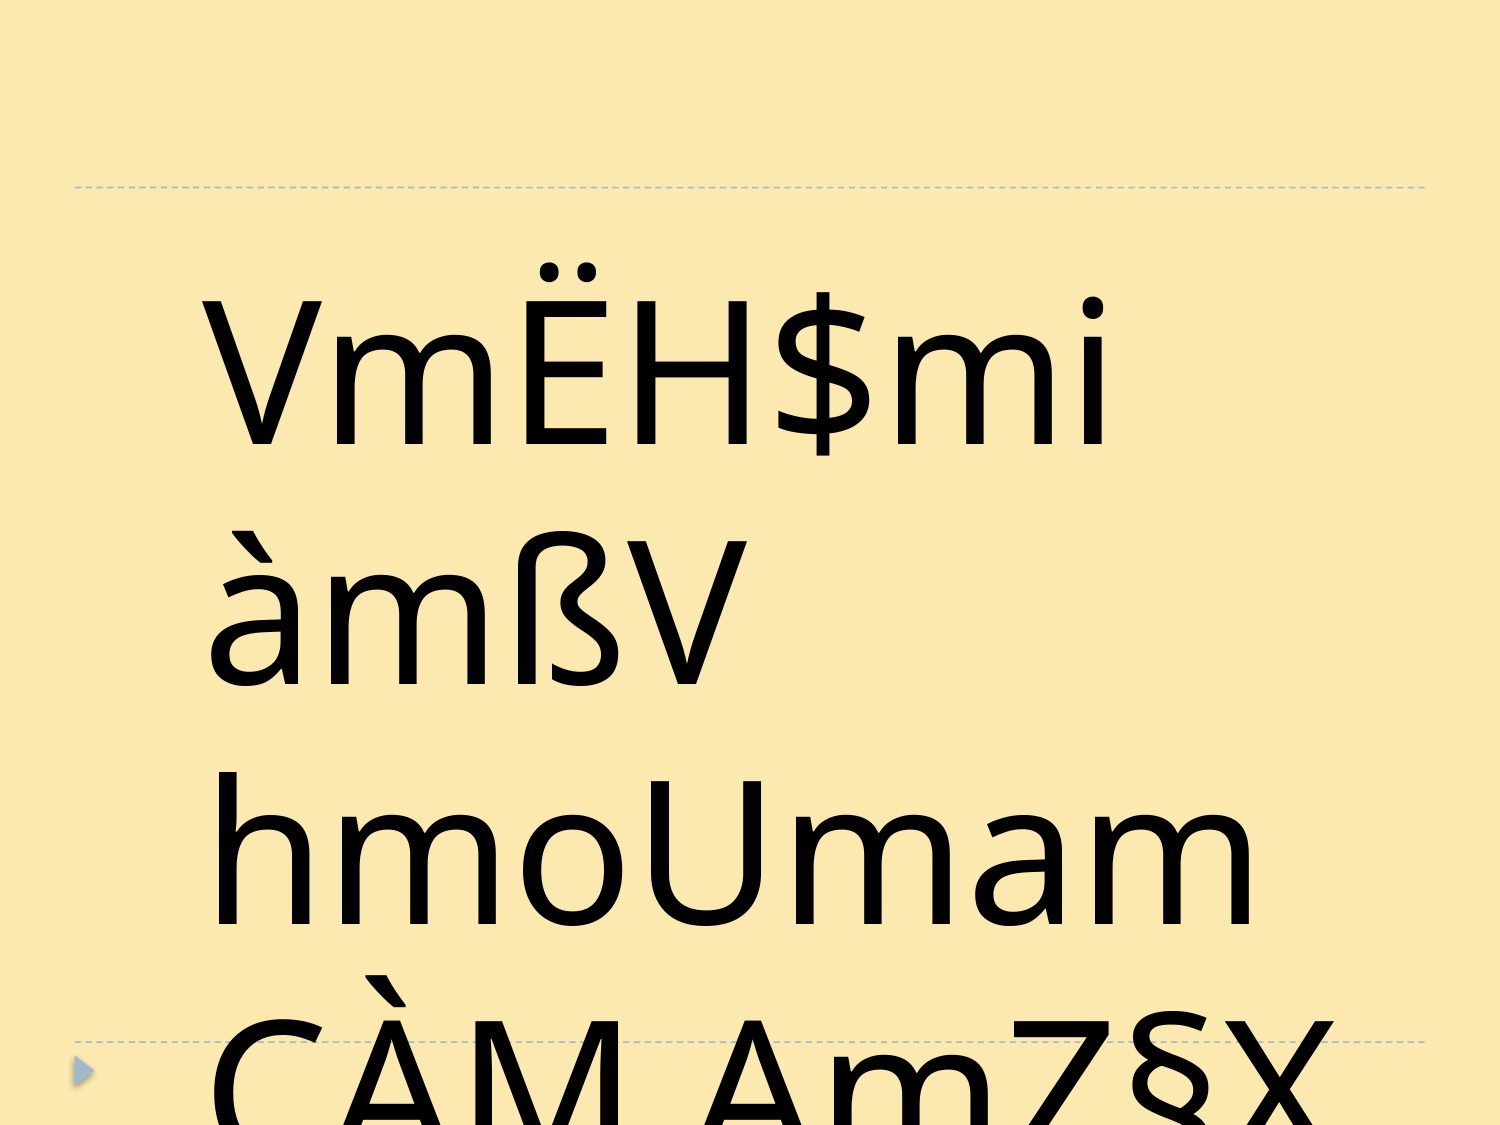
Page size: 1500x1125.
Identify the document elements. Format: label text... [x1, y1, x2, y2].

text_box VmËH$mi àmßV hmoUmam CÀM AmZ§X [187, 237, 1438, 1125]
